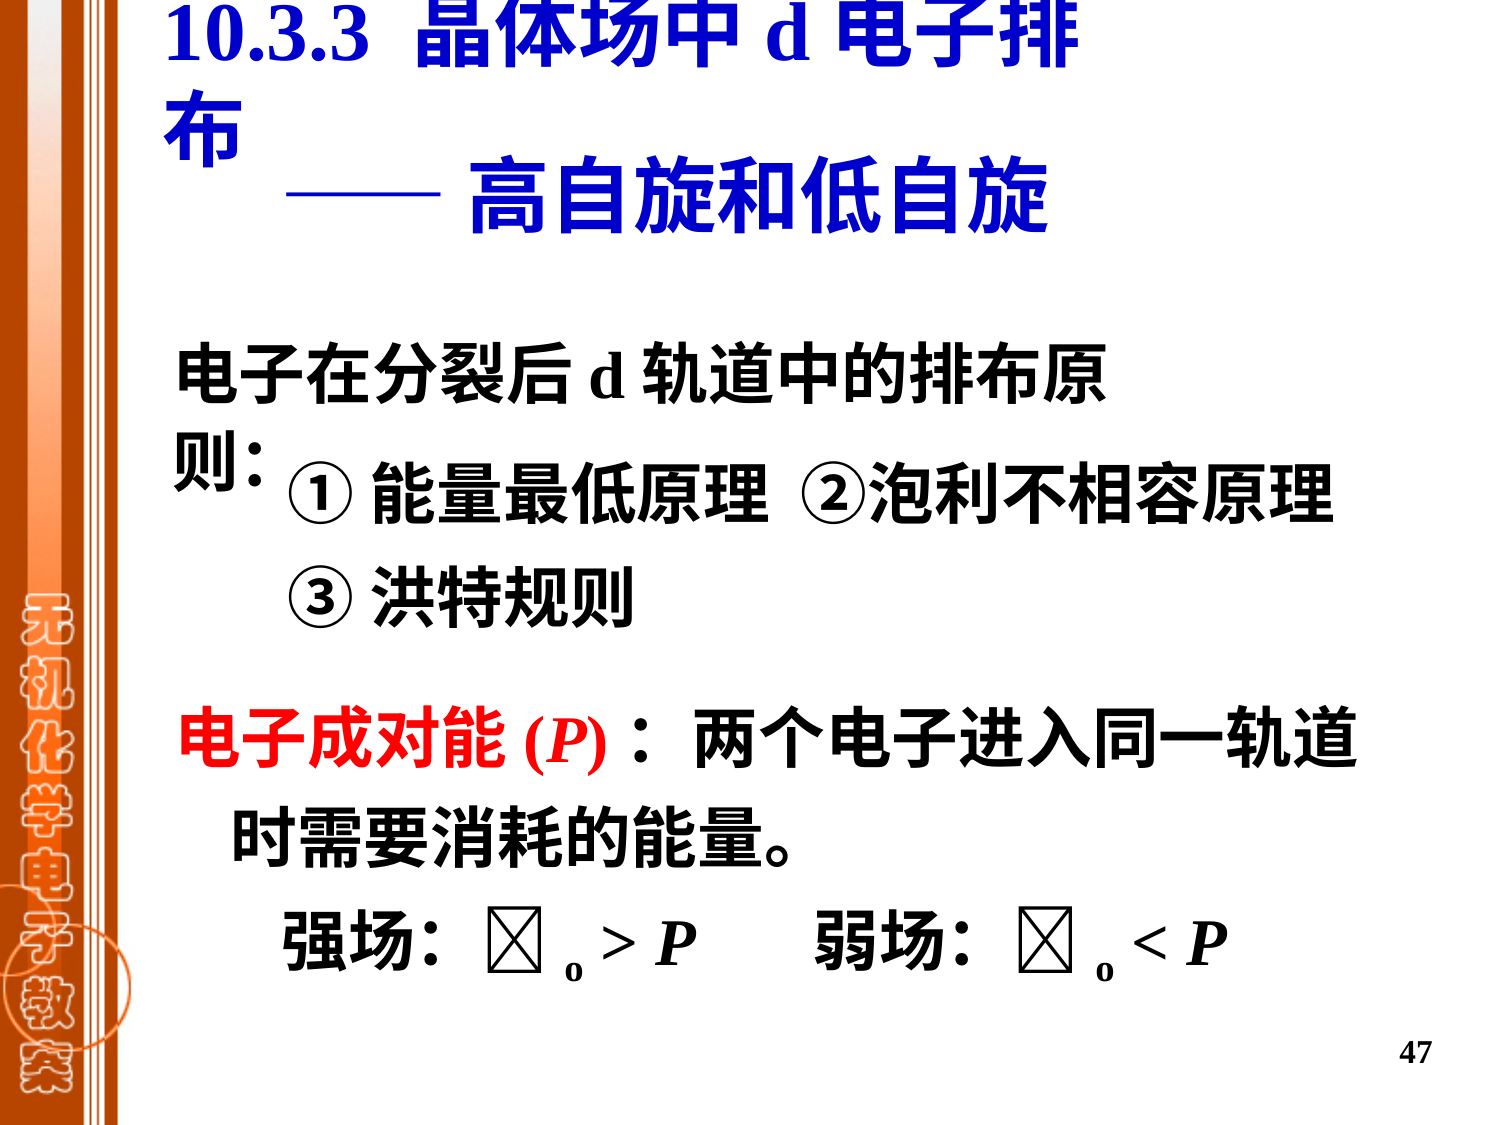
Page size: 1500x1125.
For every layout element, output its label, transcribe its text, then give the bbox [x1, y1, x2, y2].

text_box 10.3.3 晶体场中d电子排布 [147, 0, 1140, 185]
picture [0, 0, 1500, 1125]
text_box ①能量最低原理 ②泡利不相容原理 ③洪特规则 [272, 420, 1353, 644]
text_box 电子在分裂后d轨道中的排布原则： [157, 316, 1235, 508]
text_box [1375, 1023, 1456, 1099]
text_box ——高自旋和低自旋 [265, 135, 1140, 251]
text_box 电子成对能(P)：两个电子进入同一轨道时需要消耗的能量。 强场：o > P 弱场：o < P [159, 668, 1412, 997]
